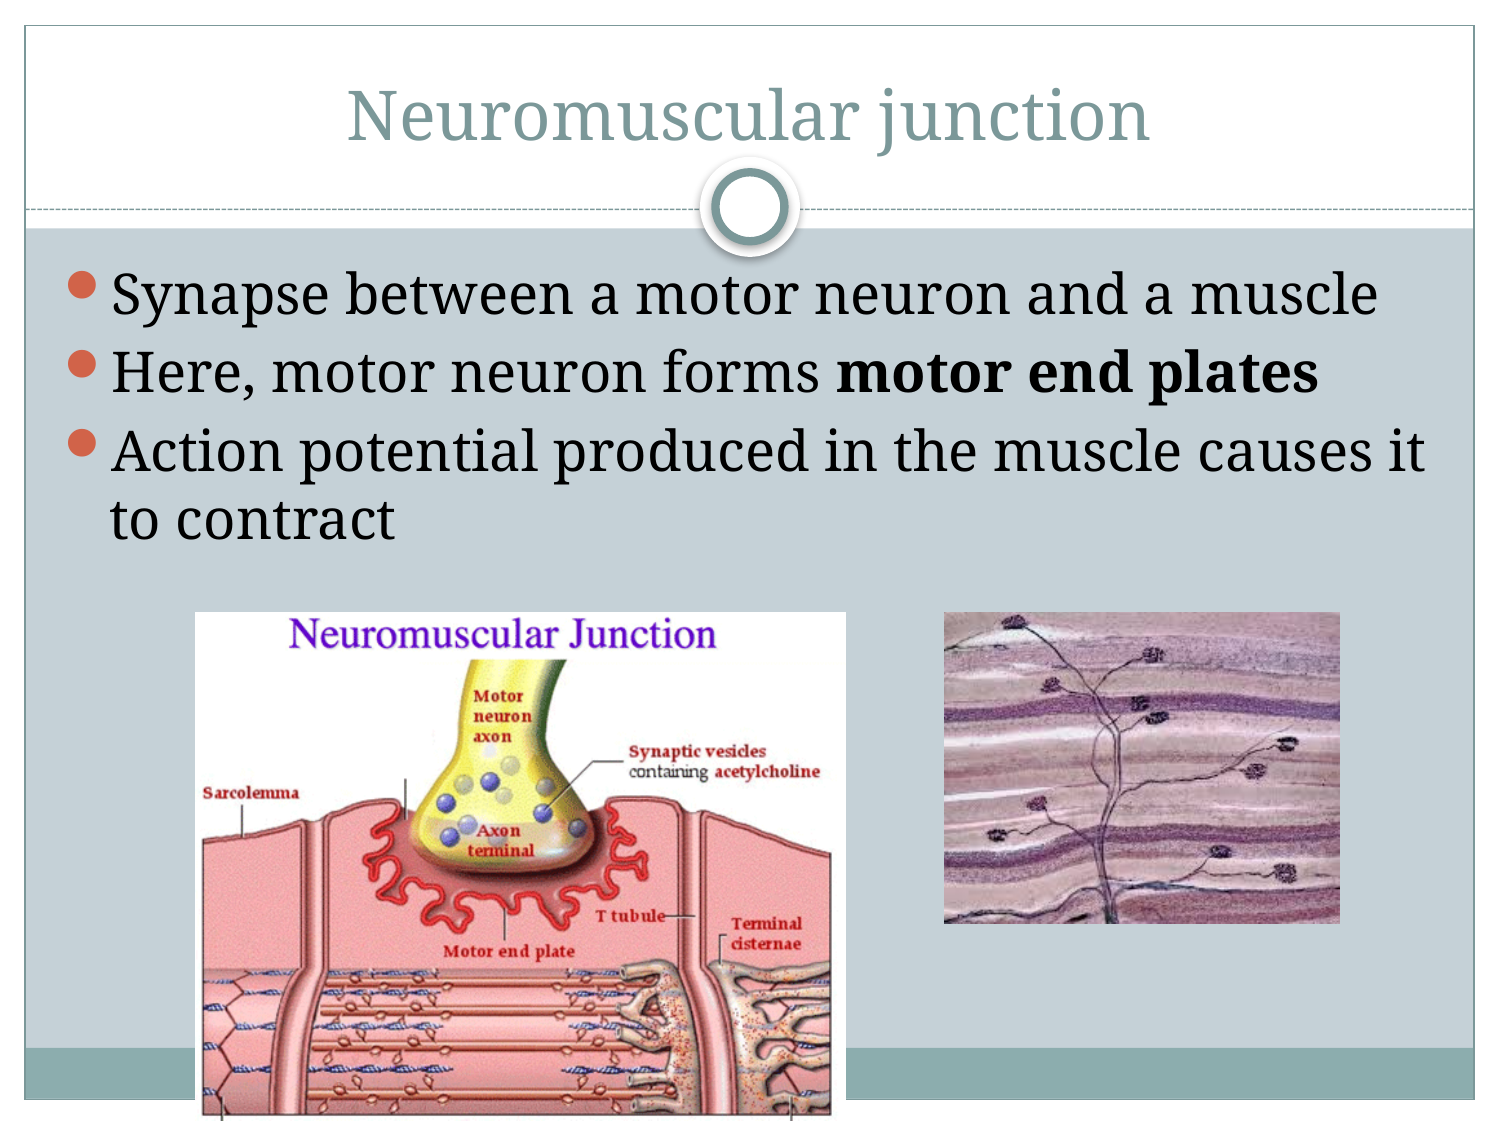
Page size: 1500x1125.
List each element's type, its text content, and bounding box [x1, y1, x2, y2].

picture [195, 612, 846, 1121]
title Neuromuscular junction [49, 37, 1450, 162]
picture [944, 612, 1340, 924]
list Synapse between a motor neuron and a muscle Here, motor neuron forms motor end plates Action potential produced in the muscle causes it to contract [49, 250, 1445, 1001]
